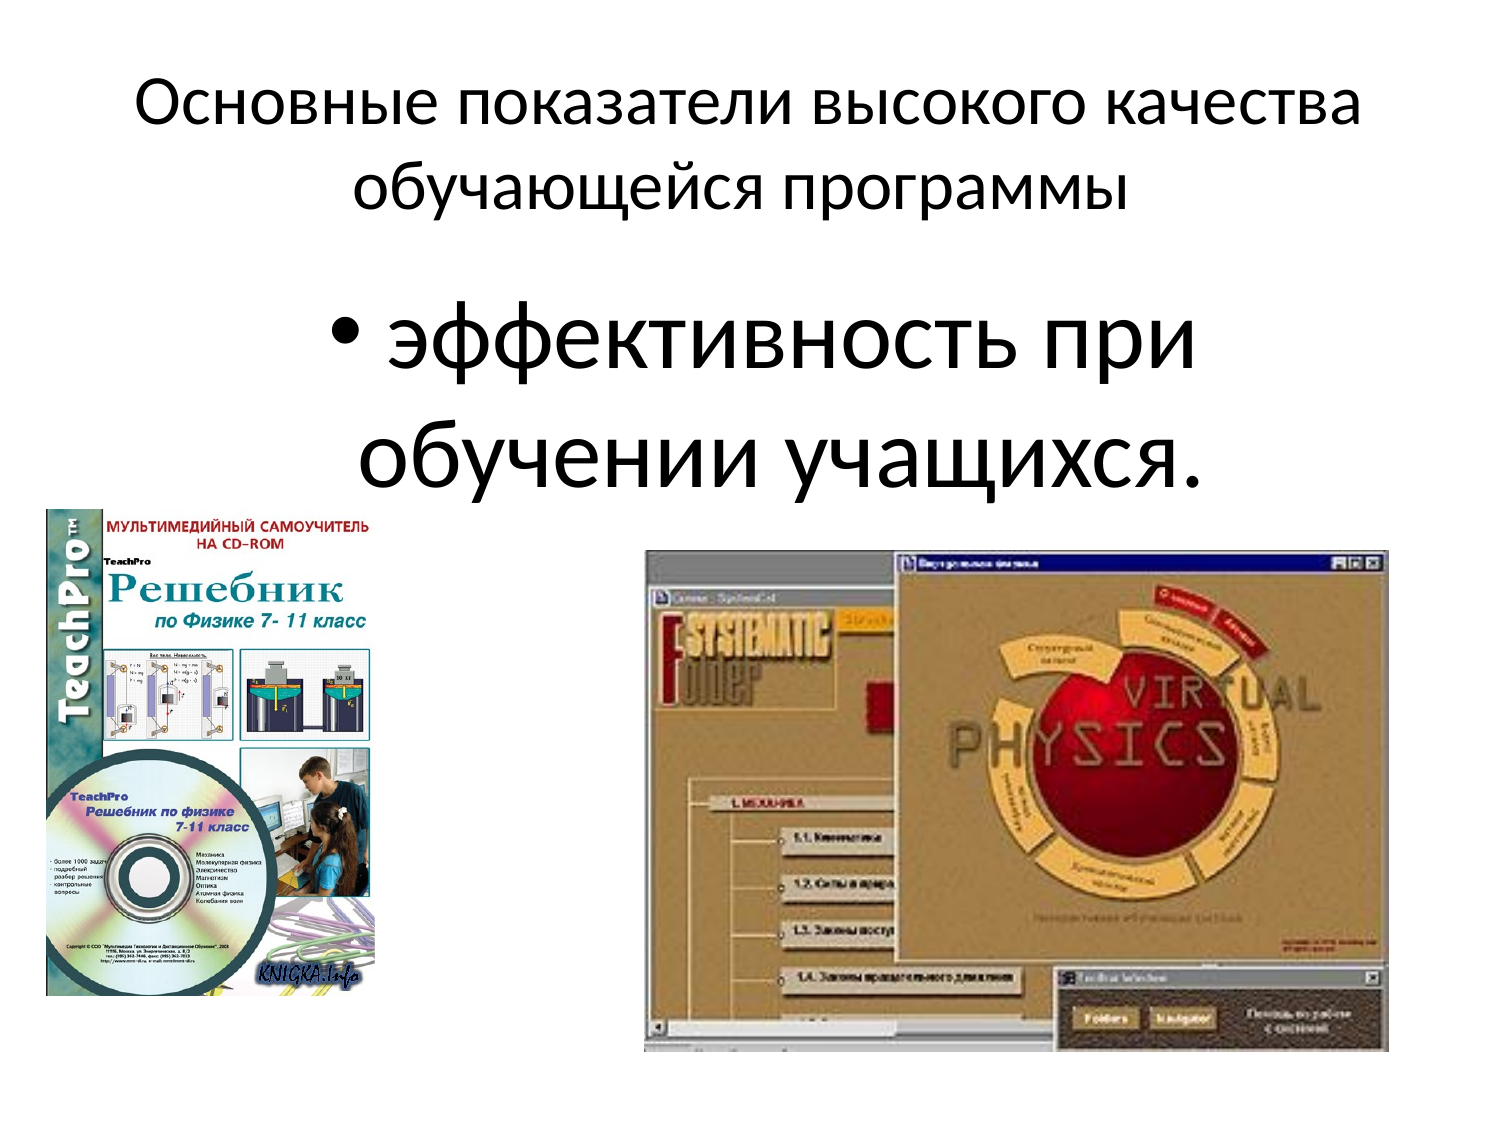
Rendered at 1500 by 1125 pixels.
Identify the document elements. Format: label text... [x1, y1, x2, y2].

picture [46, 508, 376, 996]
title Основные показатели высокого качества обучающейся программы [75, 45, 1425, 233]
picture [644, 550, 1389, 1052]
list эффективность при обучении учащихся. [105, 262, 1425, 516]
